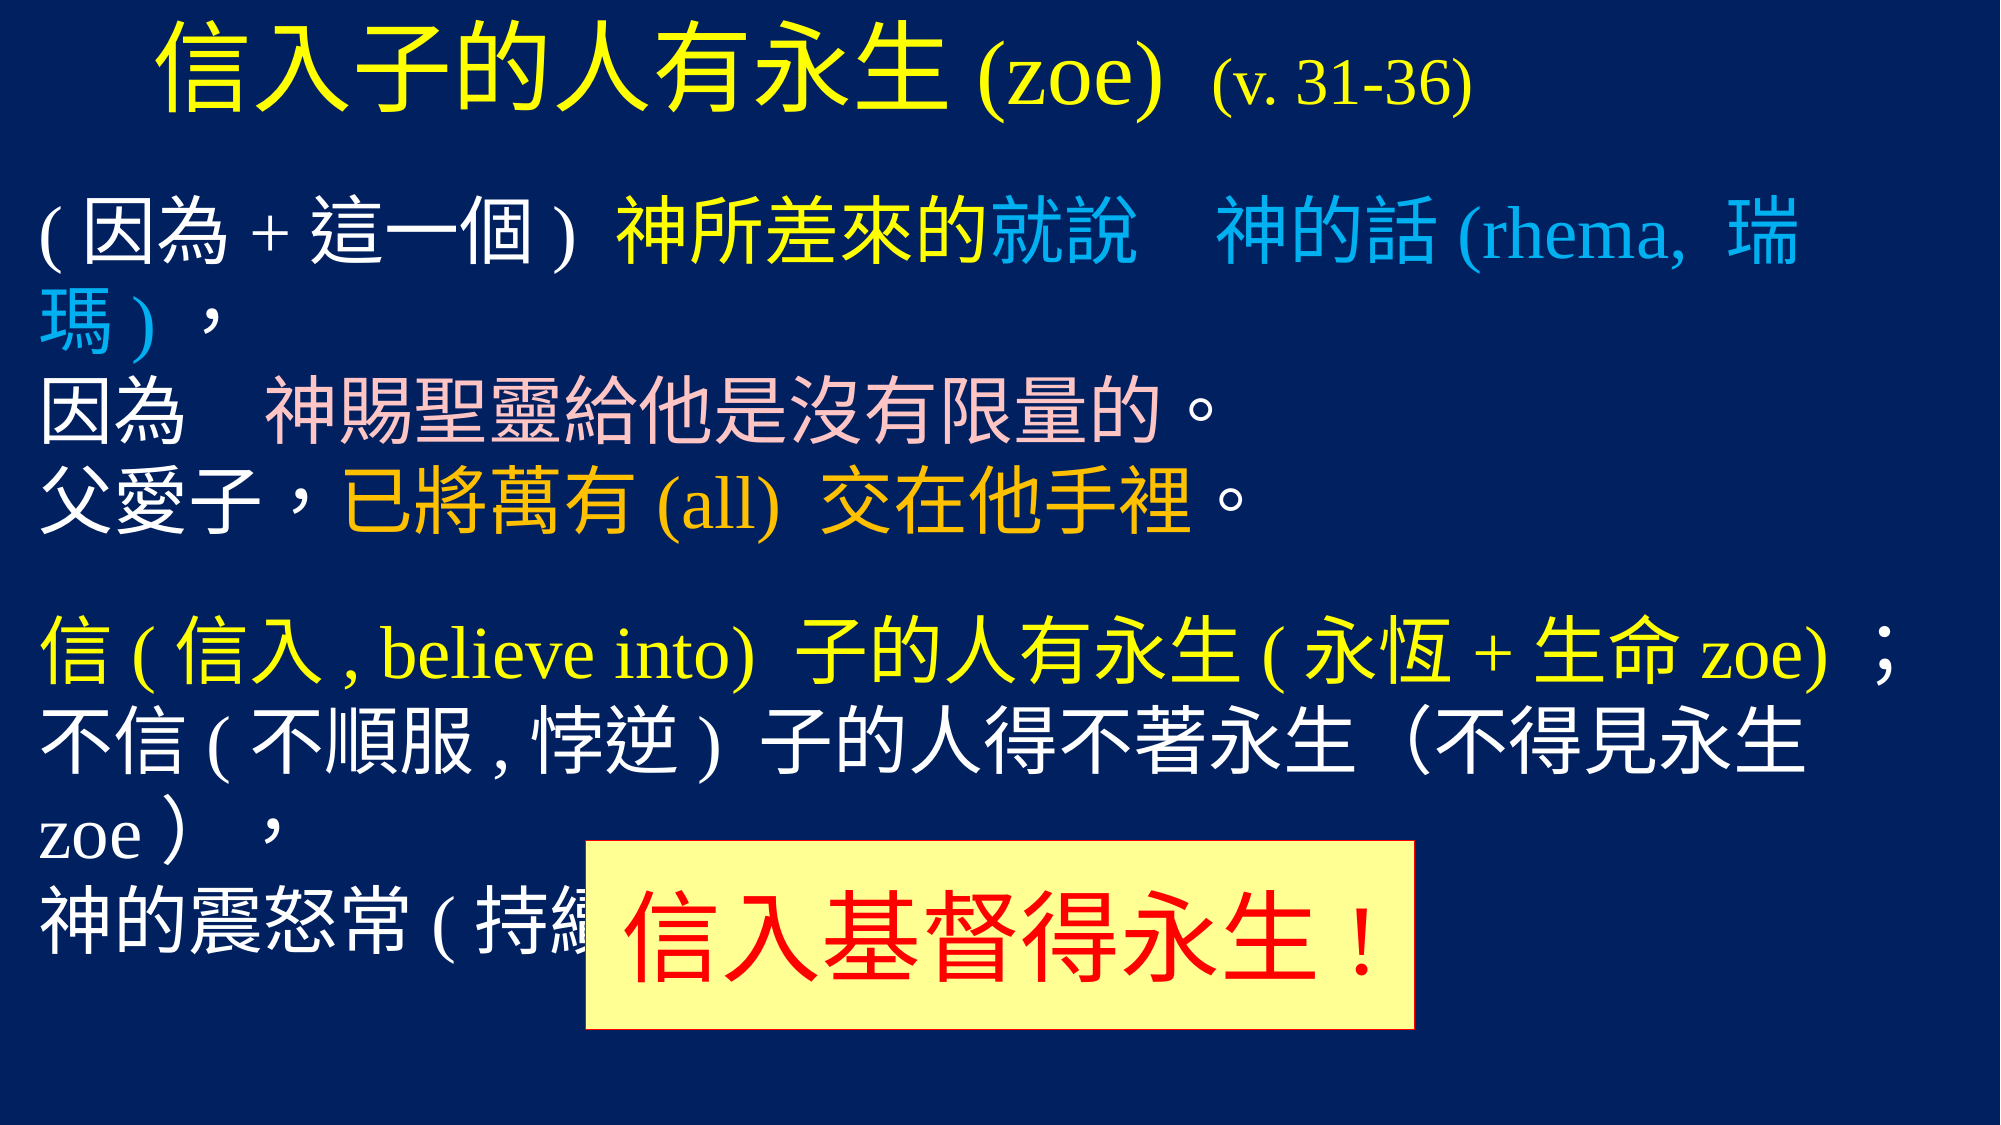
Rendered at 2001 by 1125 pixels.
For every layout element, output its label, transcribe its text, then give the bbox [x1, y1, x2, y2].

text_box 信入基督得永生! [585, 840, 1415, 1030]
list (因為+這一個) 神所差來的就說 神的話(rhema, 瑞瑪)， 因為 神賜聖靈給他是沒有限量的。 父愛子，已將萬有(all) 交在他手裡。 信(信入, believe into) 子的人有永生(永恆+生命zoe)； 不信(不順服,悖逆) 子的人得不著永生（不得見永生 zoe）， 神的震怒常(持續停留) 在他身上。 [0, 176, 2000, 1125]
title 信入子的人有永生(zoe) (v. 31-36) [137, 0, 1863, 146]
